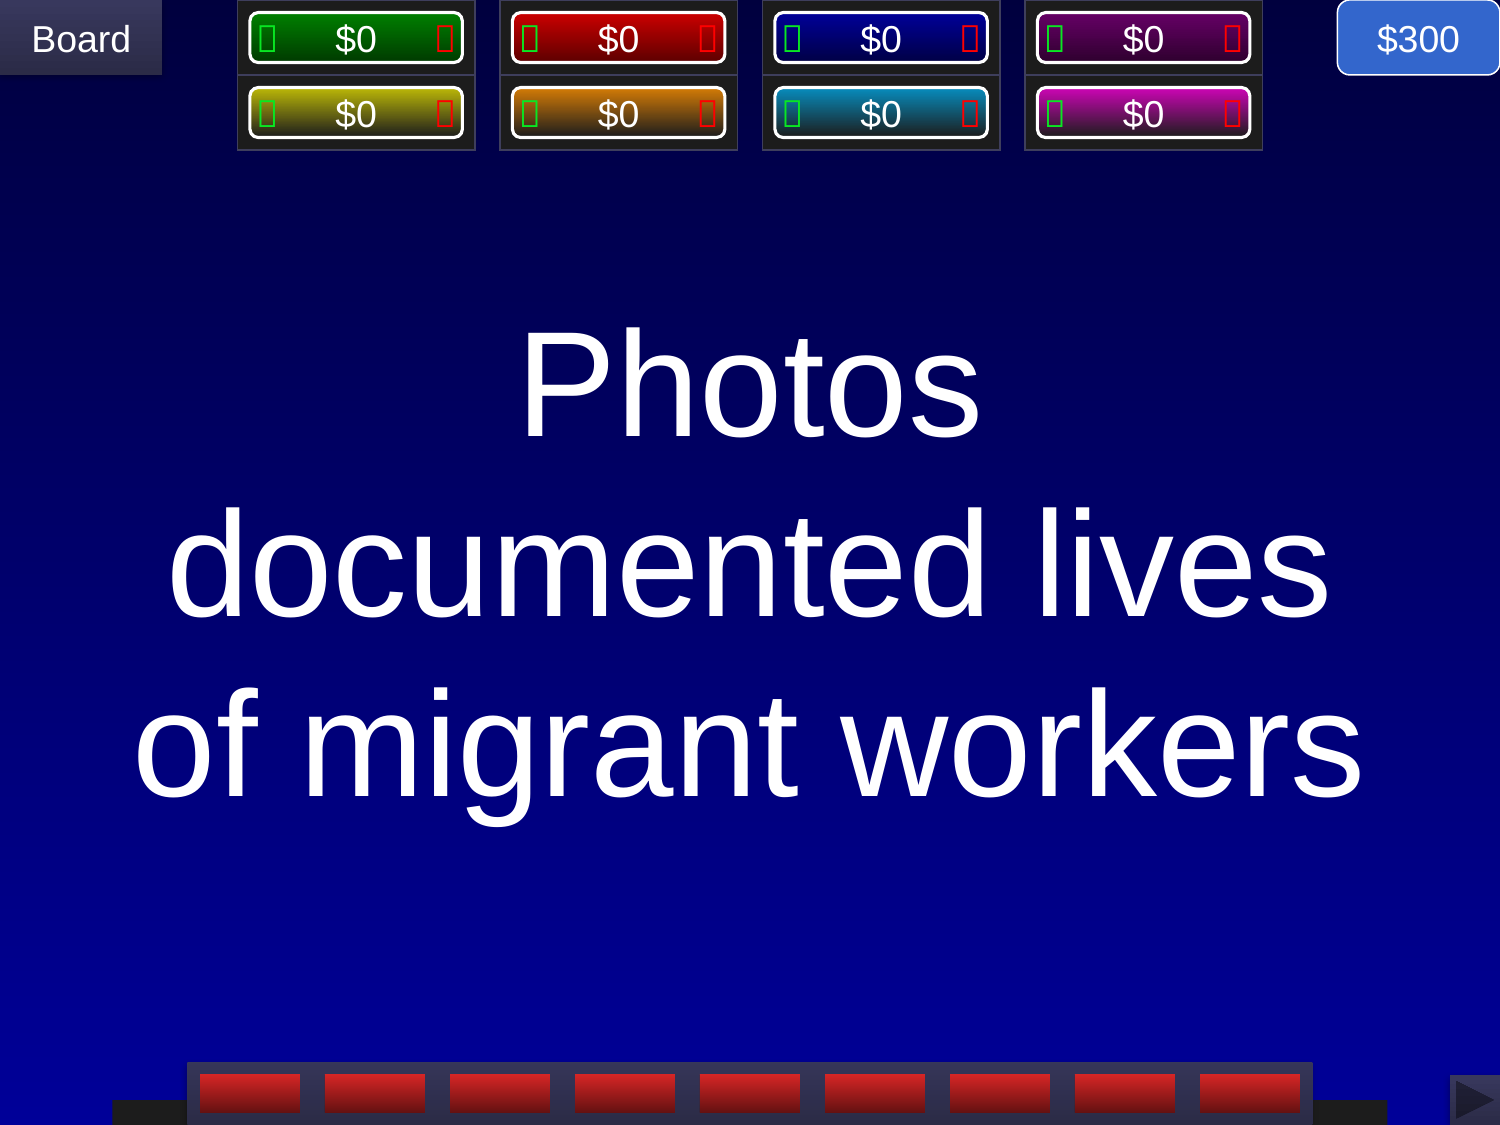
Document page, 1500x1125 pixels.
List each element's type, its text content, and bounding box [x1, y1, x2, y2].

title Photos documented lives of migrant workers [112, 125, 1388, 988]
text_box $300 [1337, 0, 1500, 75]
